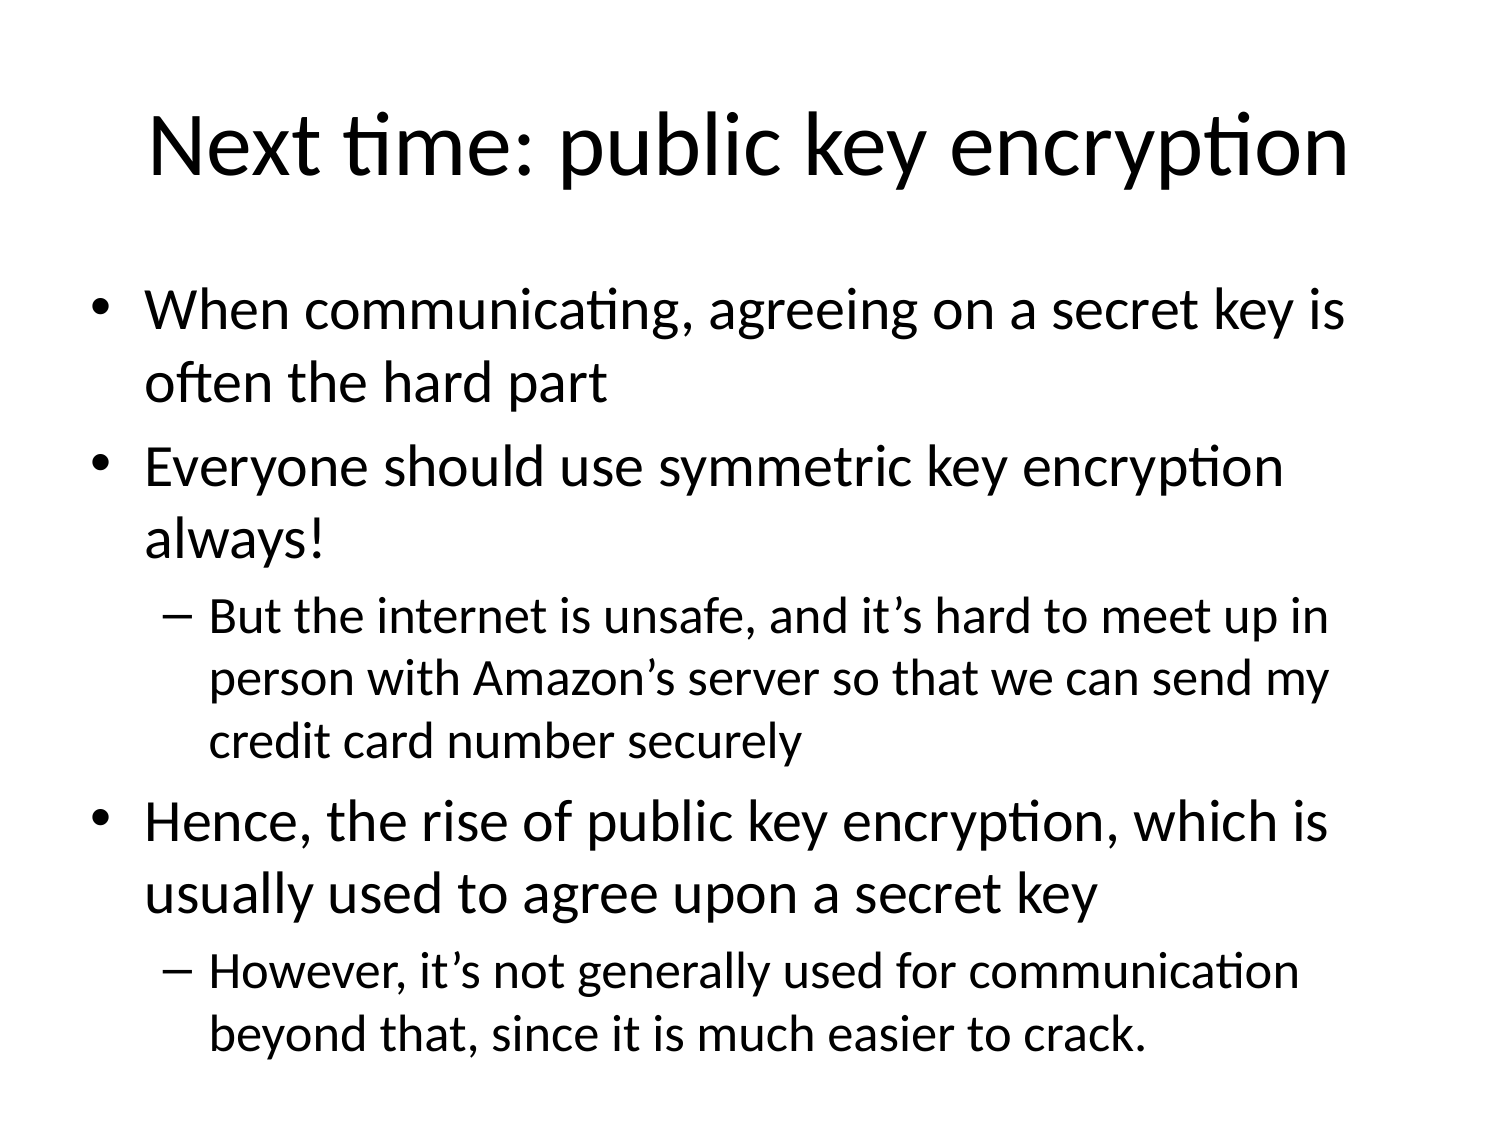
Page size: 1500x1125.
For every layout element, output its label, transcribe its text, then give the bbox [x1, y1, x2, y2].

title Next time: public key encryption [75, 45, 1425, 233]
list When communicating, agreeing on a secret key is often the hard part Everyone should use symmetric key encryption always! But the internet is unsafe, and it’s hard to meet up in person with Amazon’s server so that we can send my credit card number securely Hence, the rise of public key encryption, which is usually used to agree upon a secret key However, it’s not generally used for communication beyond that, since it is much easier to crack. [75, 262, 1425, 1083]
